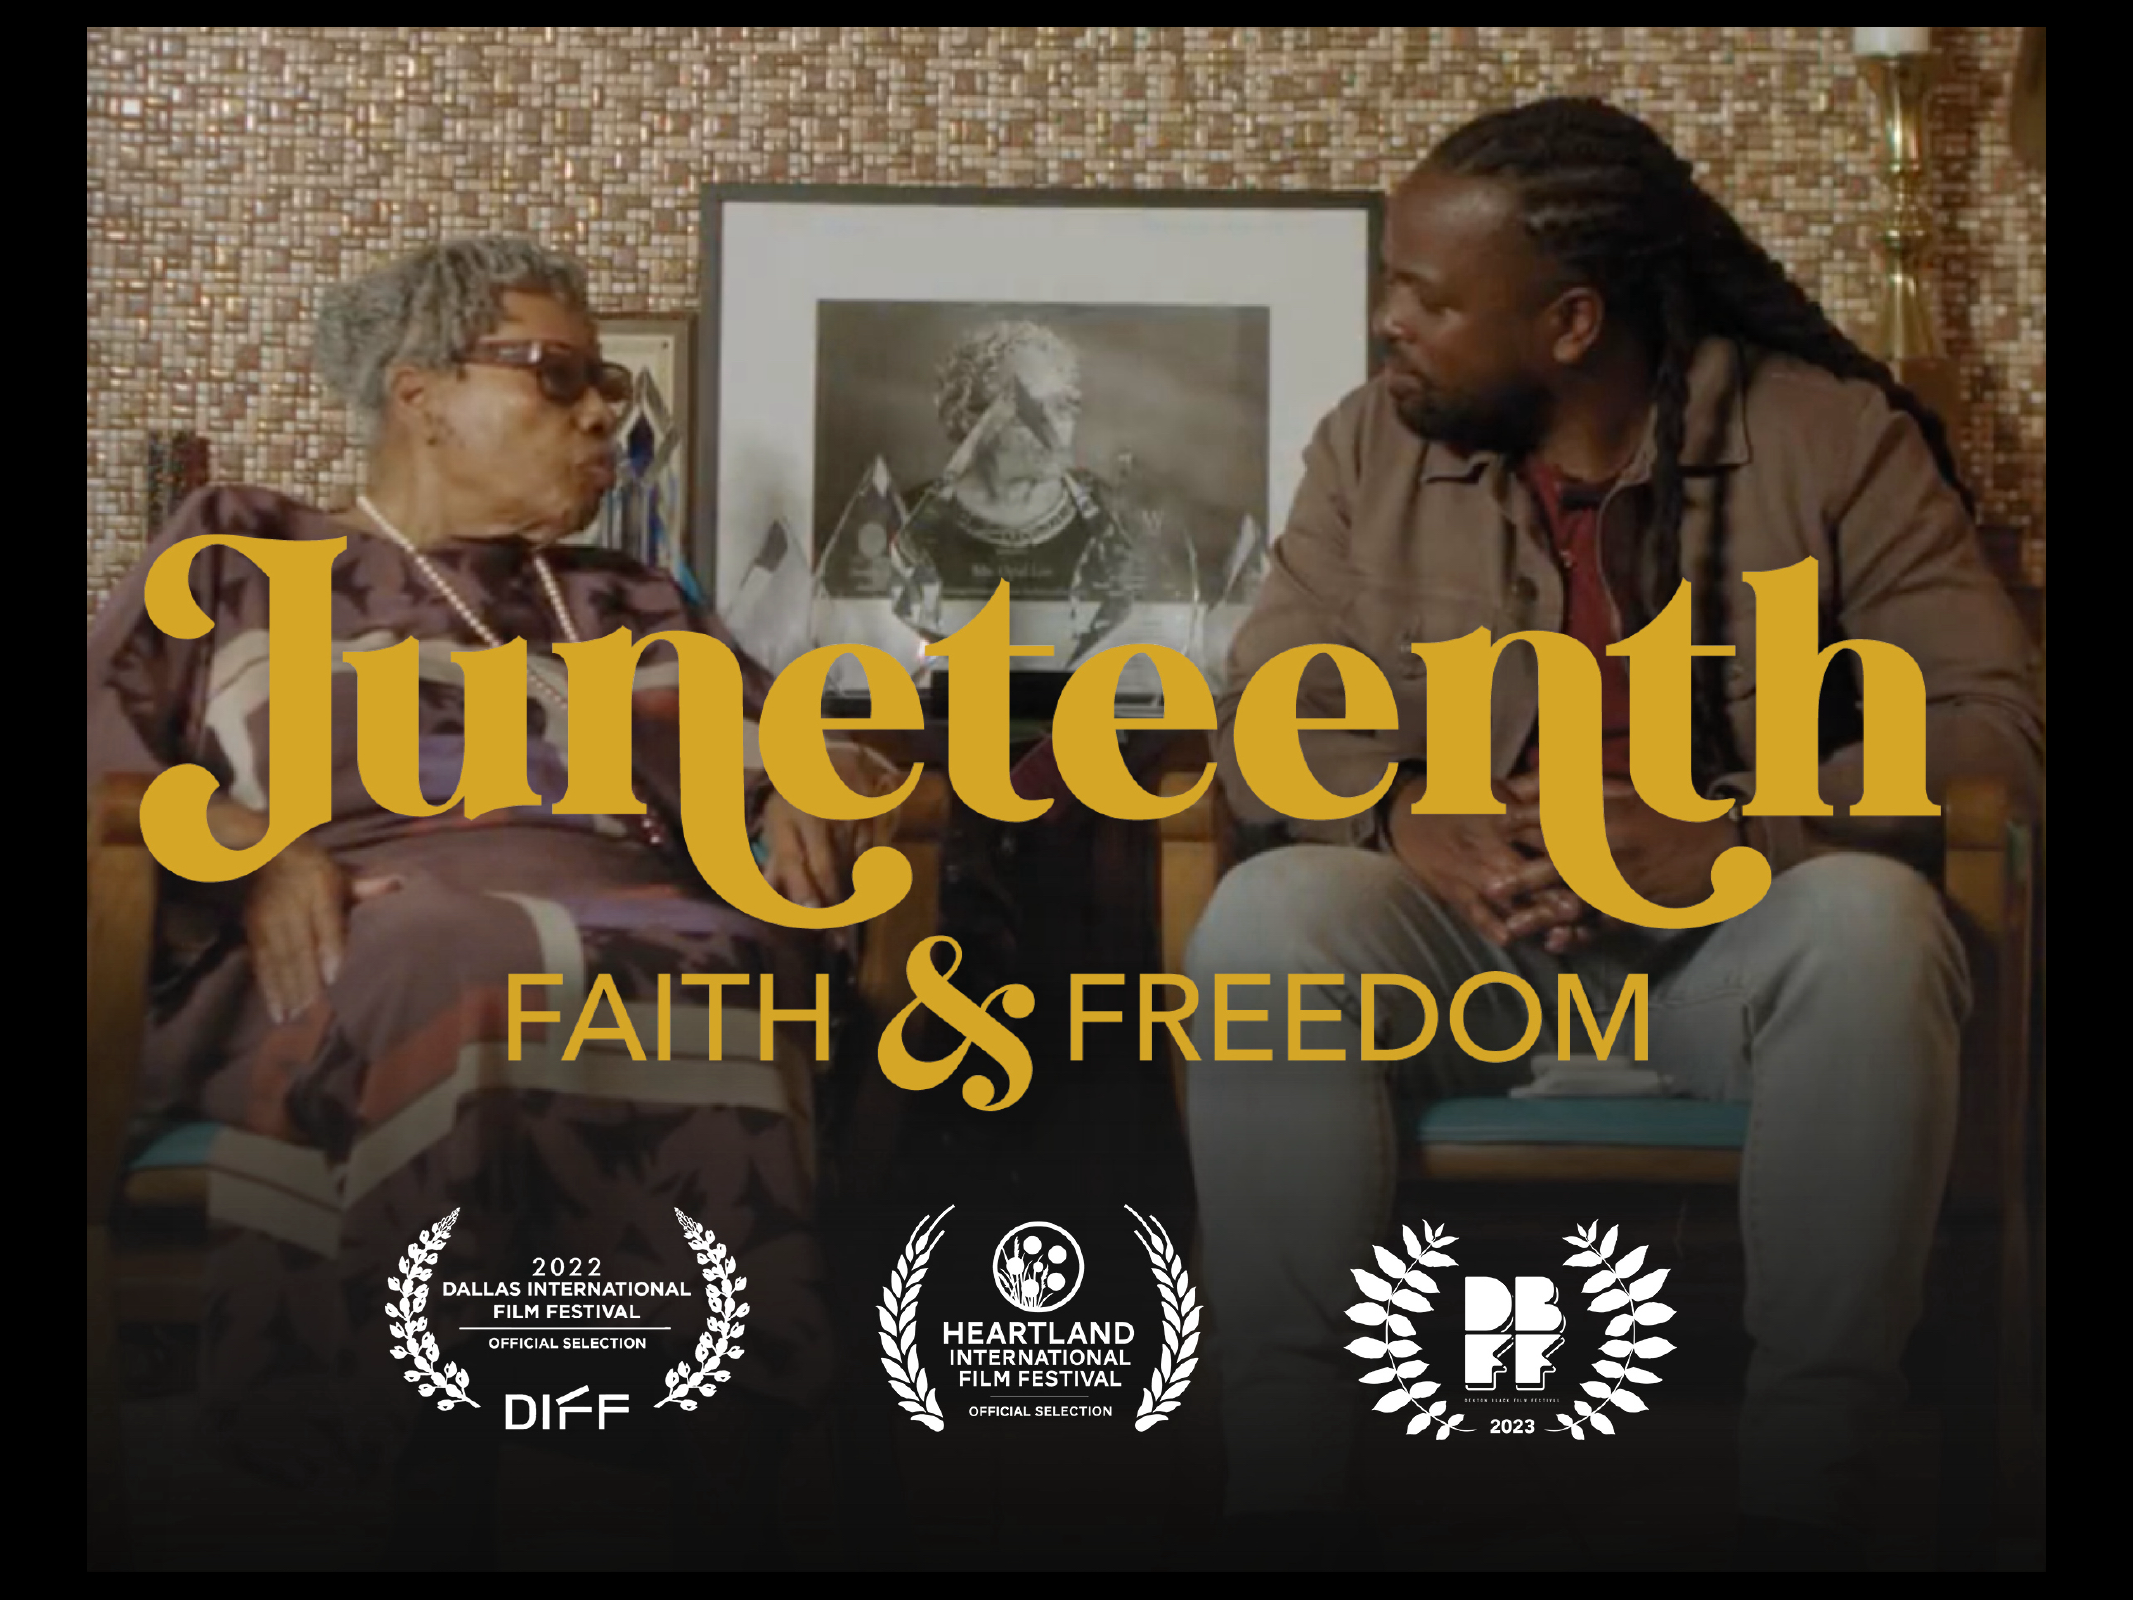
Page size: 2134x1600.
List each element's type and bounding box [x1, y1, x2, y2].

picture [87, 27, 2047, 1573]
